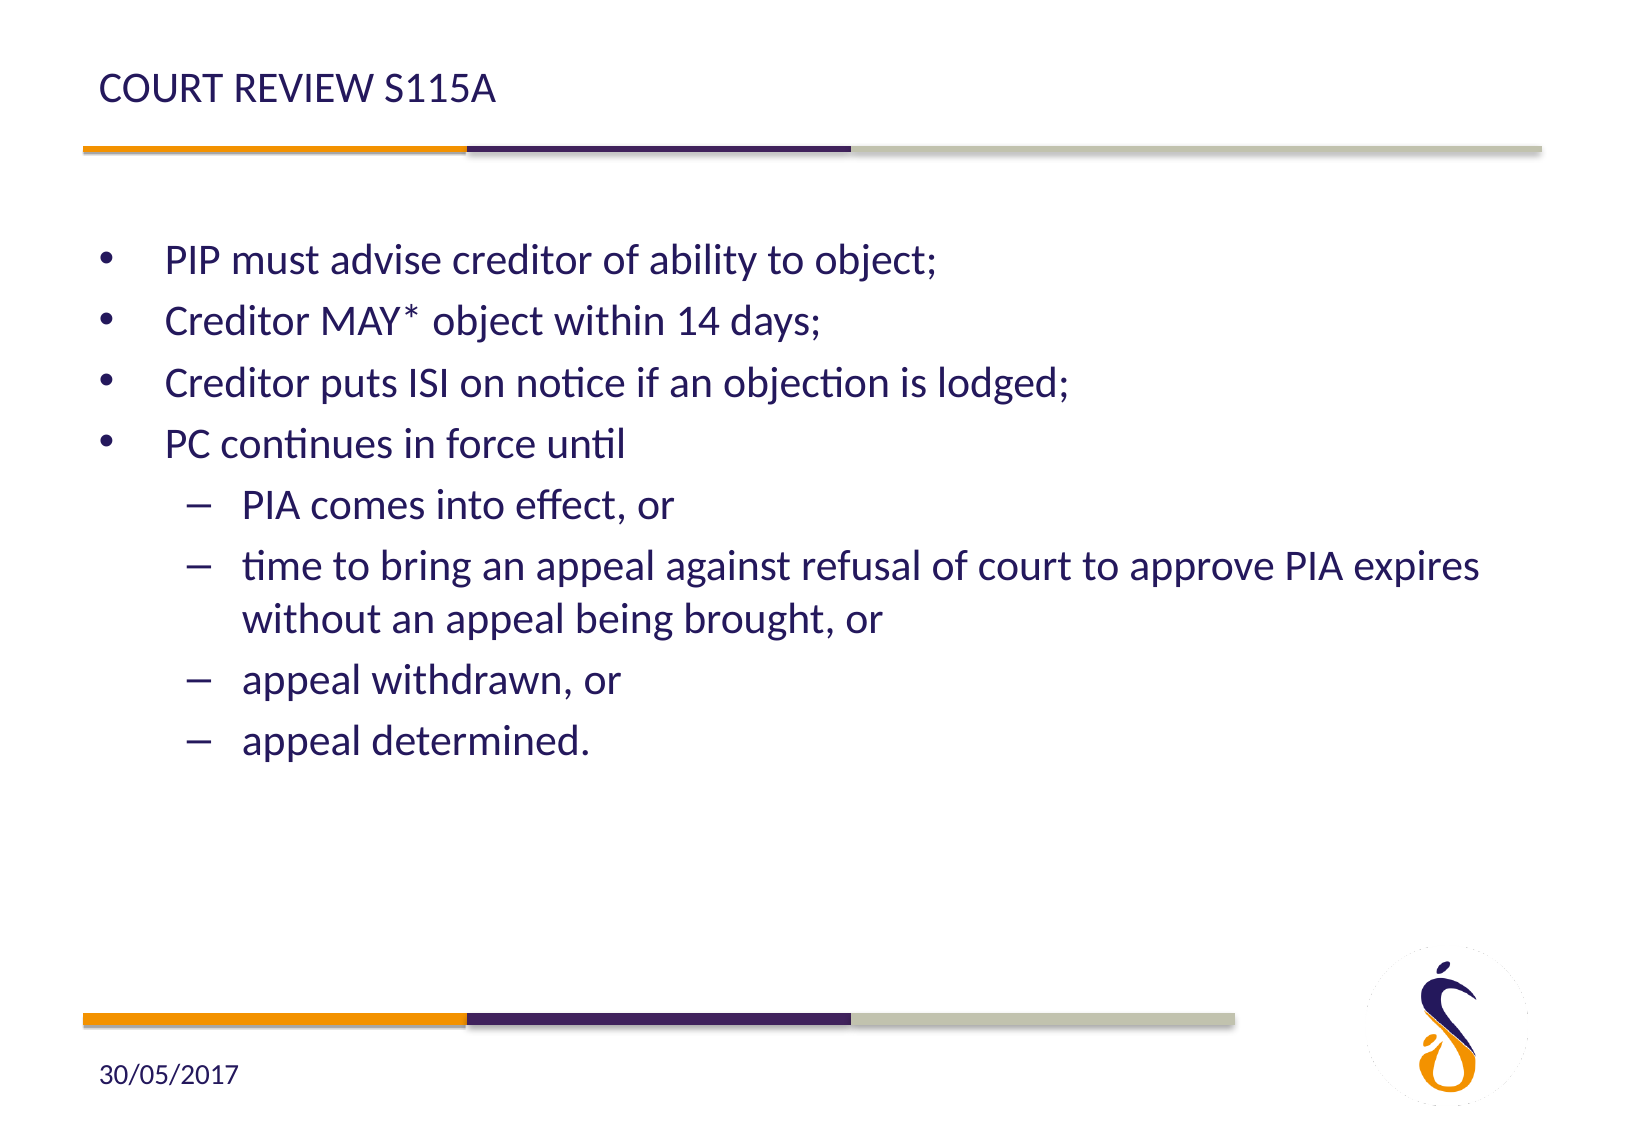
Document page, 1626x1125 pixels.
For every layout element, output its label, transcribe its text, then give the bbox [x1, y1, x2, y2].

picture [1365, 1024, 1528, 1106]
list PIP must advise creditor of ability to object; Creditor MAY* object within 14 days; Creditor puts ISI on notice if an objection is lodged; PC continues in force until PIA comes into effect, or time to bring an appeal against refusal of court to approve PIA expires without an appeal being brought, or appeal withdrawn, or appeal determined. [80, 160, 1544, 1024]
title Court Review S115a [81, 45, 1544, 126]
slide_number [81, 1042, 461, 1103]
